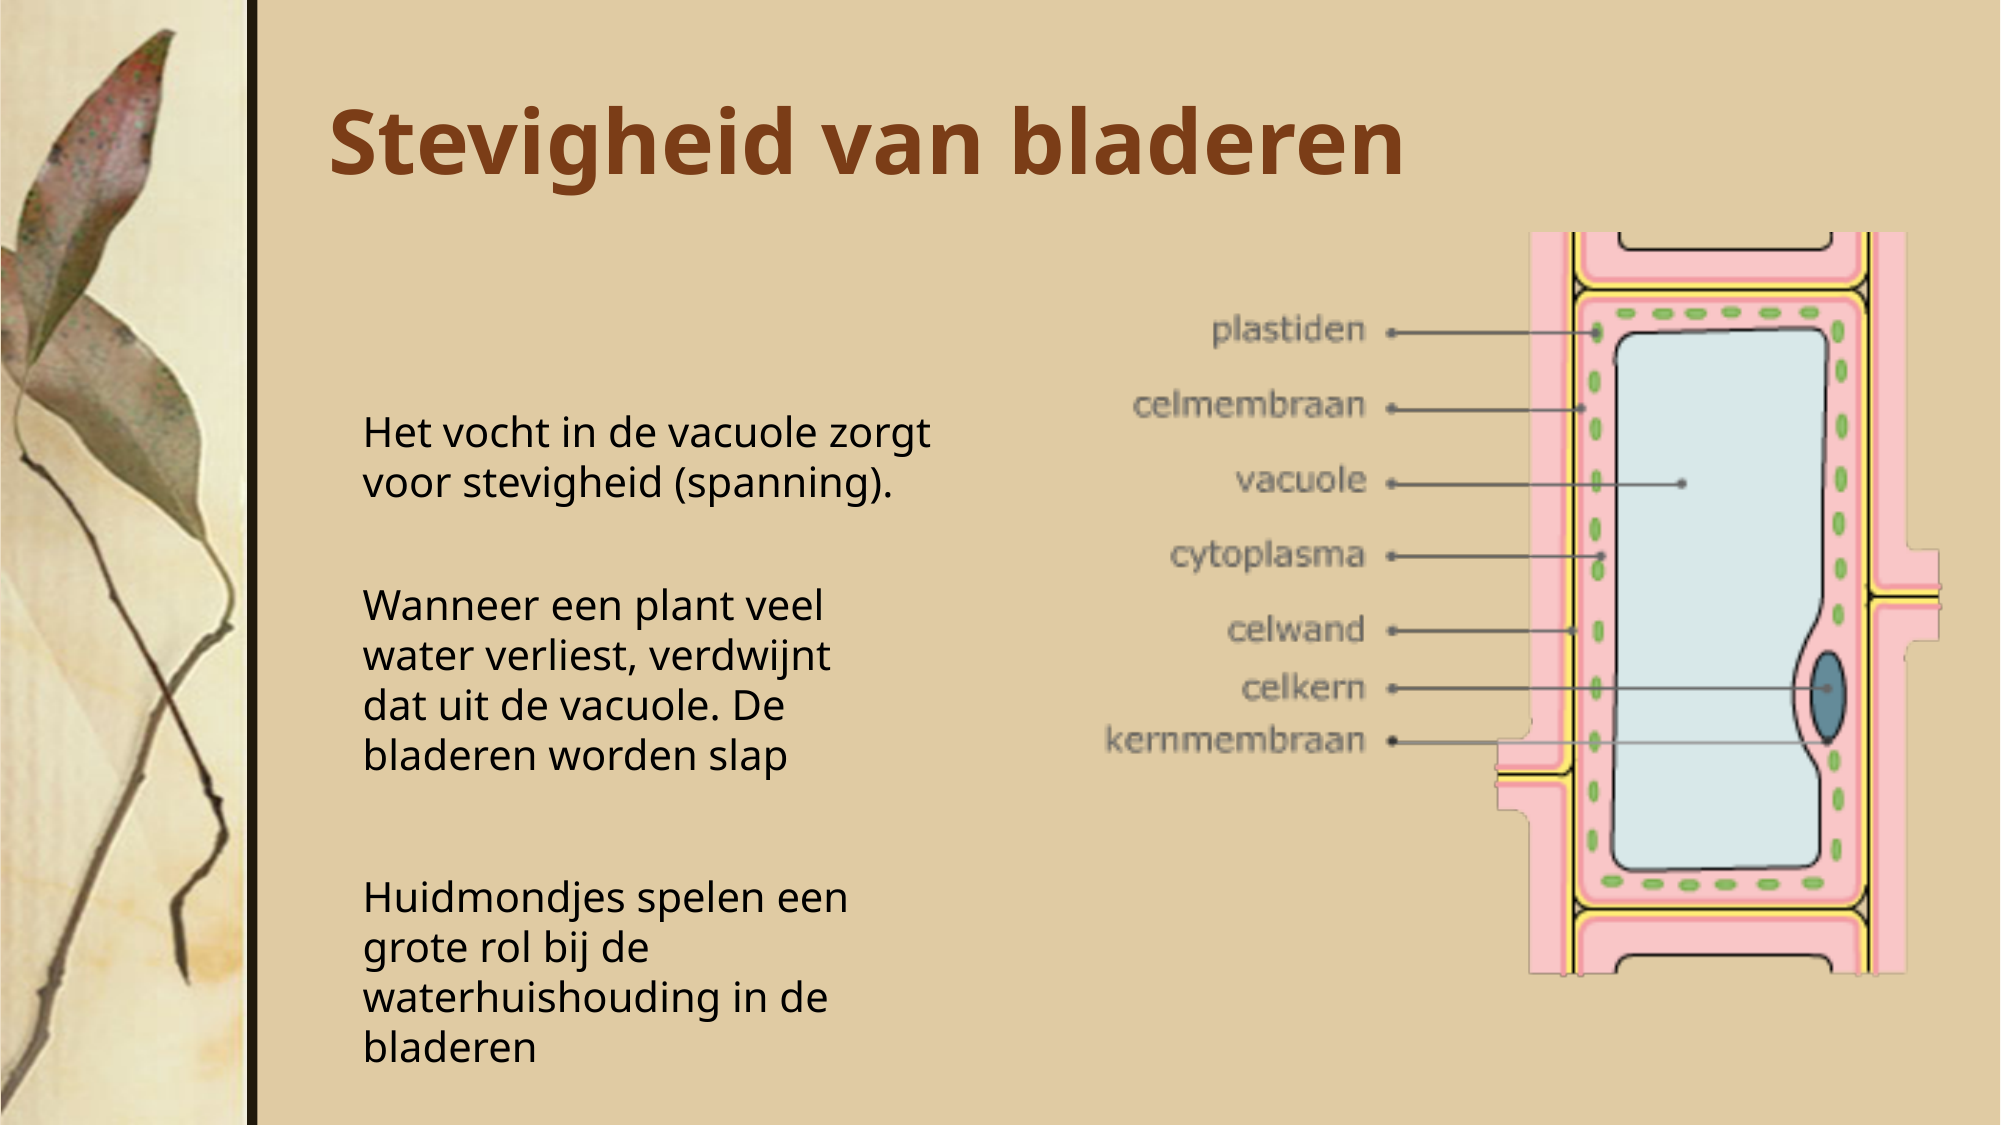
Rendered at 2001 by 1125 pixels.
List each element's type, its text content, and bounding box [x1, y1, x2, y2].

text_box Wanneer een plant veel water verliest, verdwijnt dat uit de vacuole. De bladeren worden slap [347, 571, 913, 786]
title Stevigheid van bladeren [313, 45, 1954, 233]
picture [1, 0, 247, 1125]
text_box Huidmondjes spelen een grote rol bij de waterhuishouding in de bladeren [347, 863, 946, 1079]
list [1023, 232, 1954, 986]
text_box Het vocht in de vacuole zorgt voor stevigheid (spanning). [347, 398, 990, 513]
